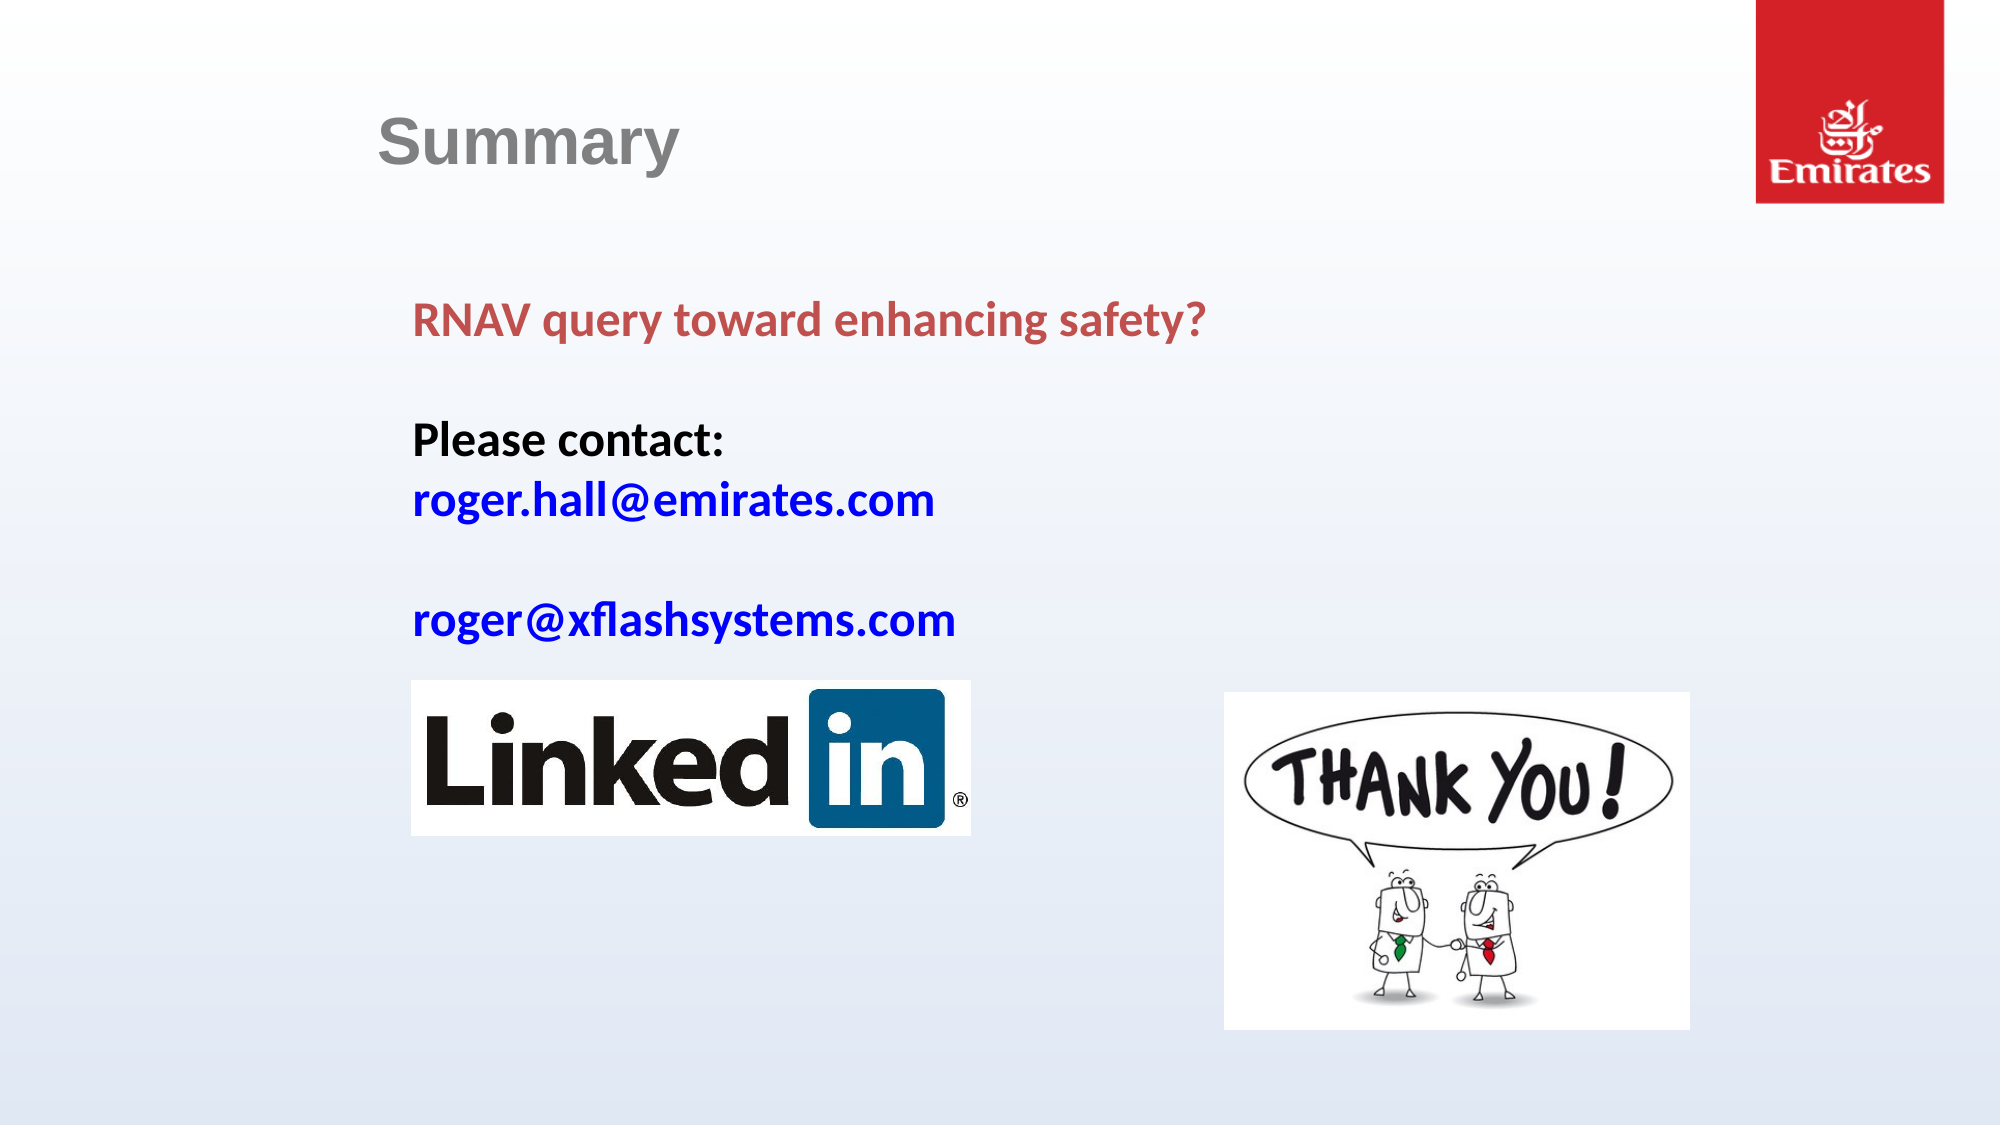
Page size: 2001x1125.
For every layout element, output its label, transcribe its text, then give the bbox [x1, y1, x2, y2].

picture [410, 680, 971, 836]
title Summary [362, 90, 1226, 166]
text_box RNAV query toward enhancing safety? Please contact: roger.hall@emirates.com roger@xflashsystems.com [397, 278, 1556, 658]
picture [1755, 0, 1945, 204]
picture [1224, 692, 1691, 1030]
